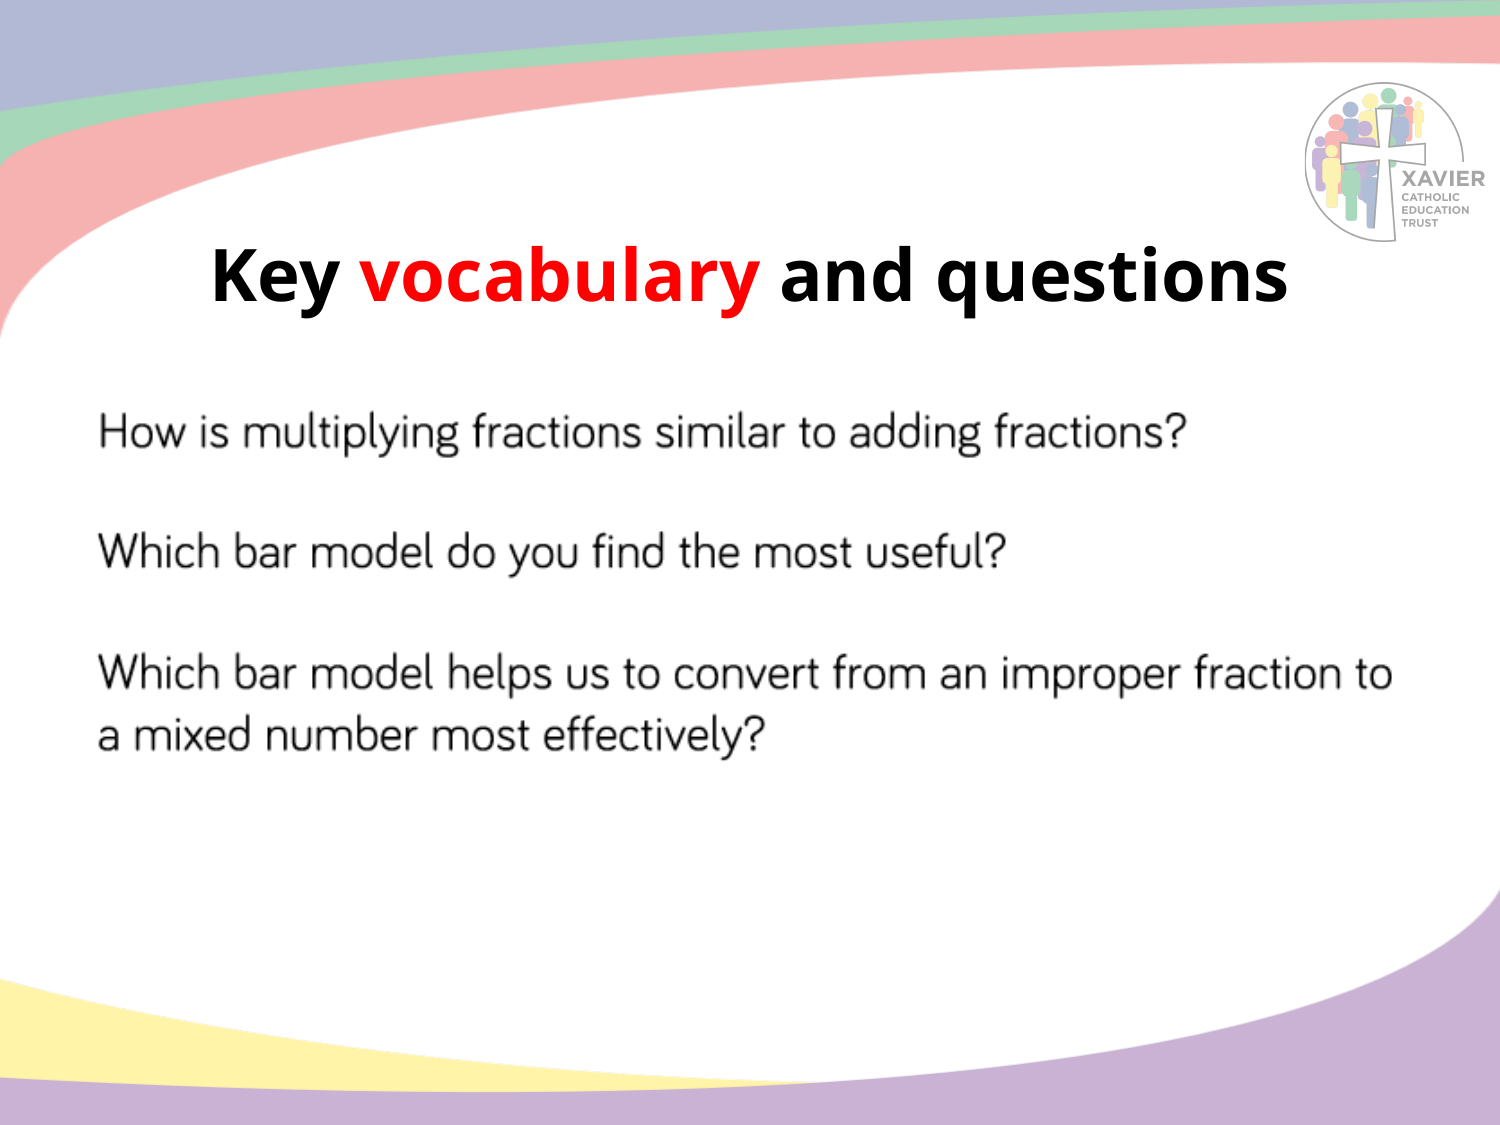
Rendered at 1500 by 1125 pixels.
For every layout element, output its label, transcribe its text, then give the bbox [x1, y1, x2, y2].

title Key vocabulary and questions [112, 184, 1388, 325]
picture [74, 386, 1426, 791]
